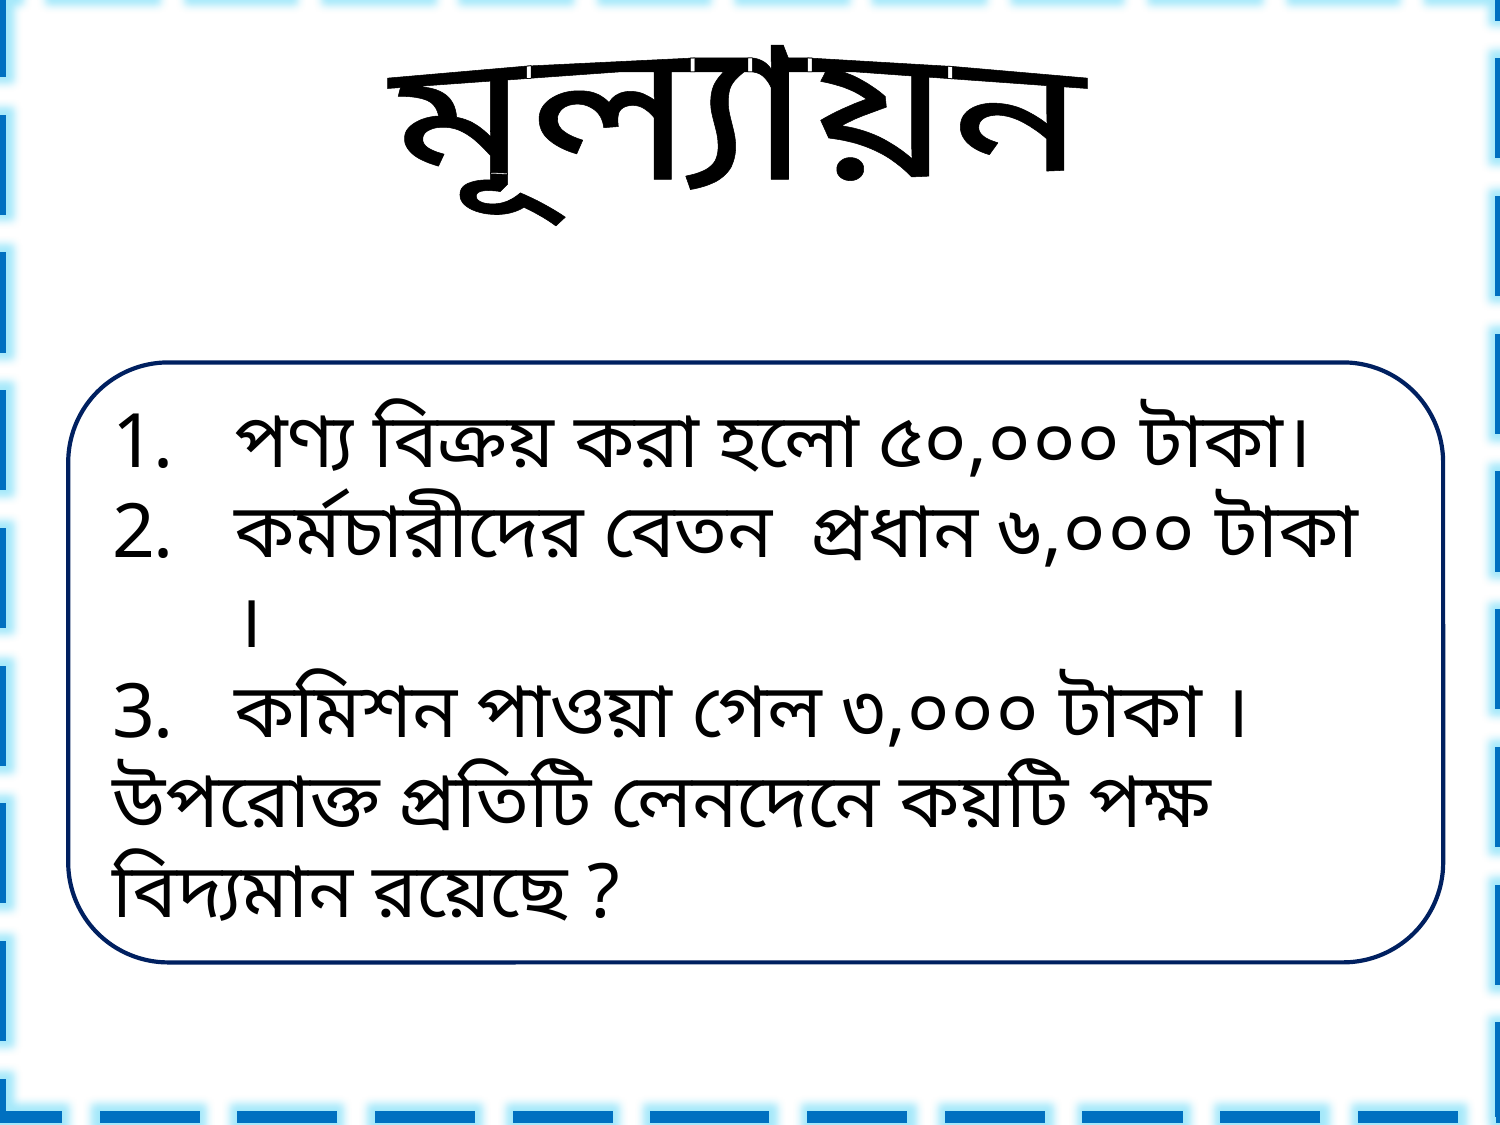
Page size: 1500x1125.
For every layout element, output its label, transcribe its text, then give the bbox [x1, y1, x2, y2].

text_box [0, 0, 1500, 1117]
text_box পণ্য বিক্রয় করা হলো ৫০,০০০ টাকা। কর্মচারীদের বেতন প্রধান ৬,০০০ টাকা । কমিশন পাওয়া গেল ৩,০০০ টাকা । উপরোক্ত প্রতিটি লেনদেনে কয়টি পক্ষ বিদ্যমান রয়েছে ? [66, 360, 1446, 965]
